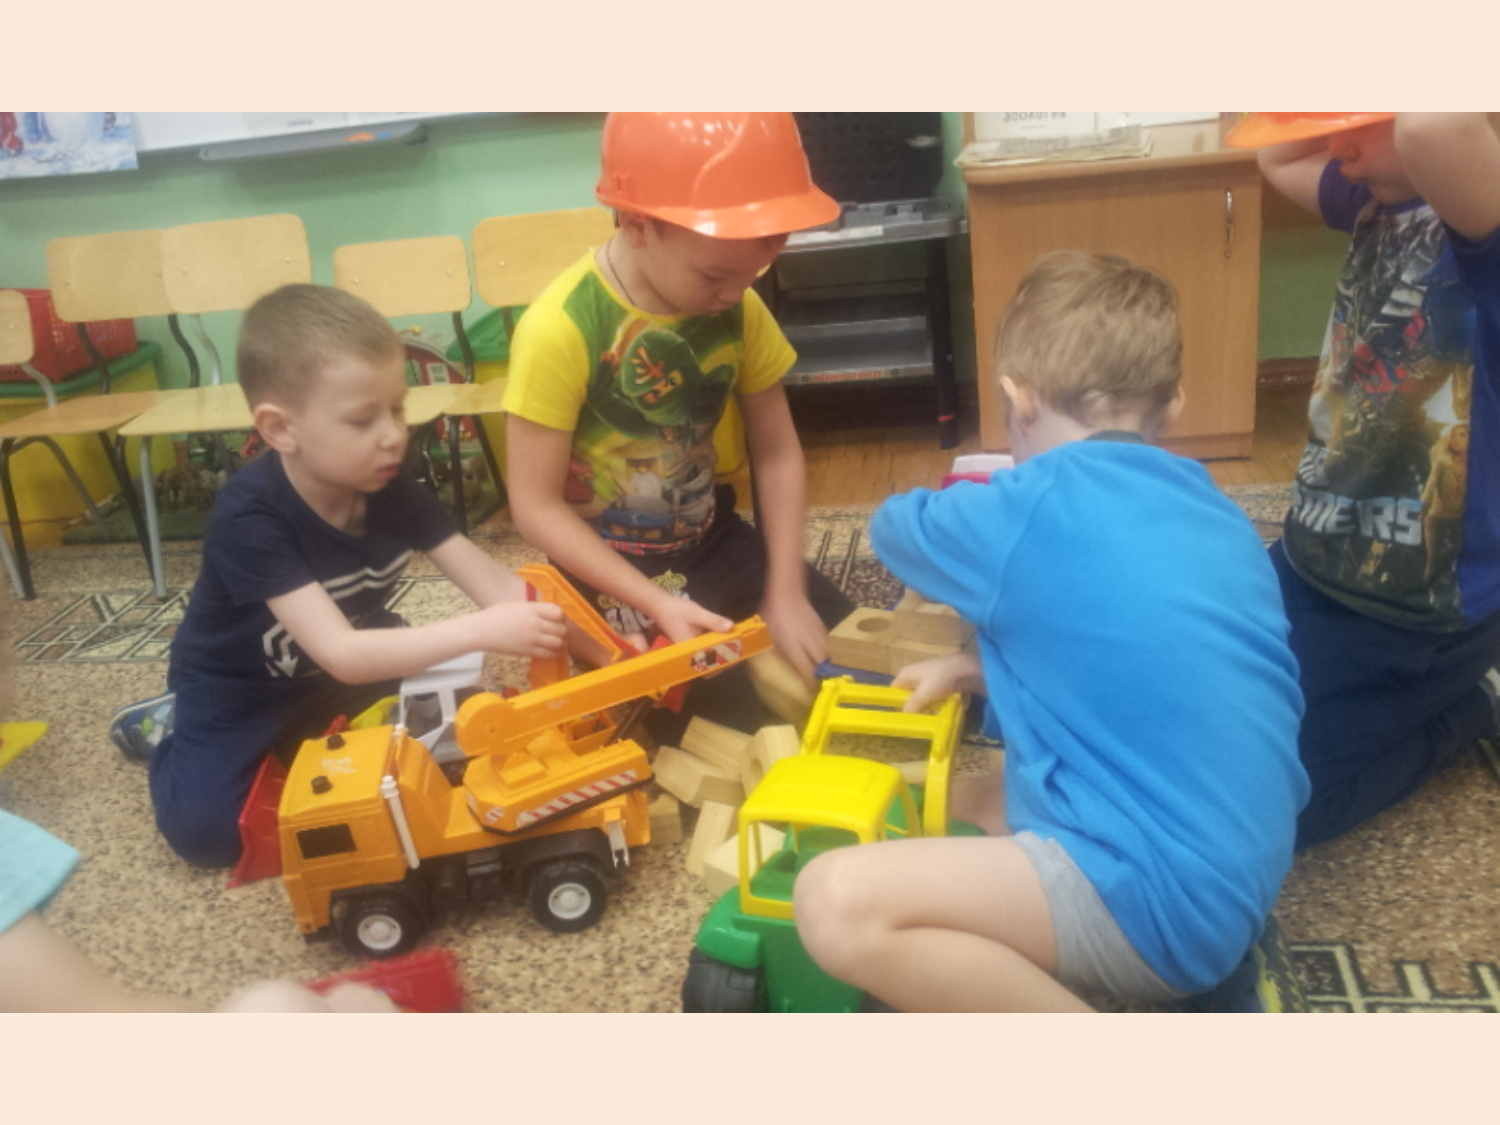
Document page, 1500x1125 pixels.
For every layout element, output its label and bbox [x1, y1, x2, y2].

picture [0, 112, 1500, 1013]
